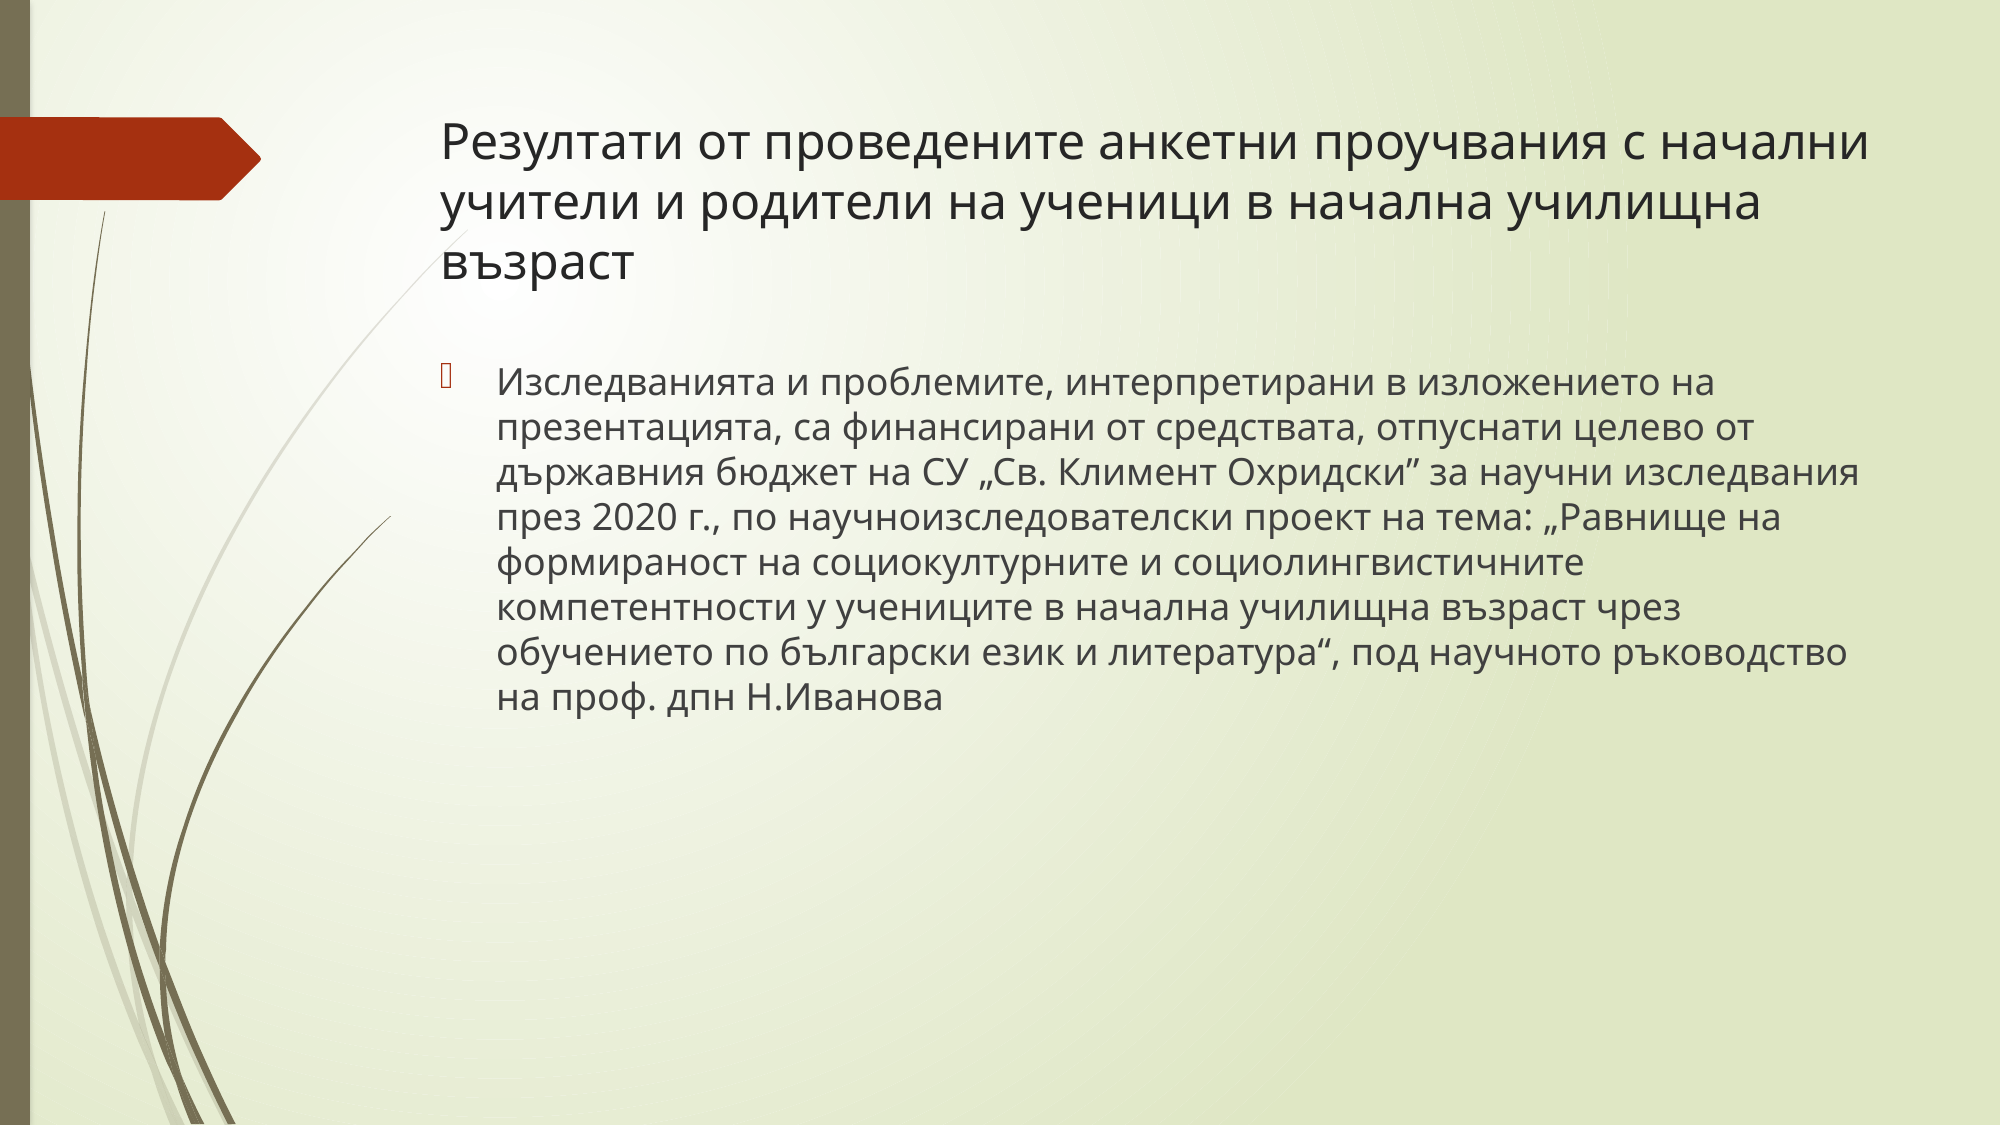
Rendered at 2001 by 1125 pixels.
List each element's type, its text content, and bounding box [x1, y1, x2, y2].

list Изследванията и проблемите, интерпретирани в изложението на презентацията, са финансирани от средствата, отпуснати целево от държавния бюджет на СУ „Св. Климент Охридски” за научни изследвания през 2020 г., по научноизследователски проект на тема: „Равнище на формираност на социокултурните и социолингвистичните компетентности у учениците в начална училищна възраст чрез обучението по български език и литература“, под научното ръководство на проф. дпн Н.Иванова [424, 350, 1888, 970]
title Резултати от проведените анкетни проучвания с начални учители и родители на ученици в начална училищна възраст [425, 102, 1888, 313]
